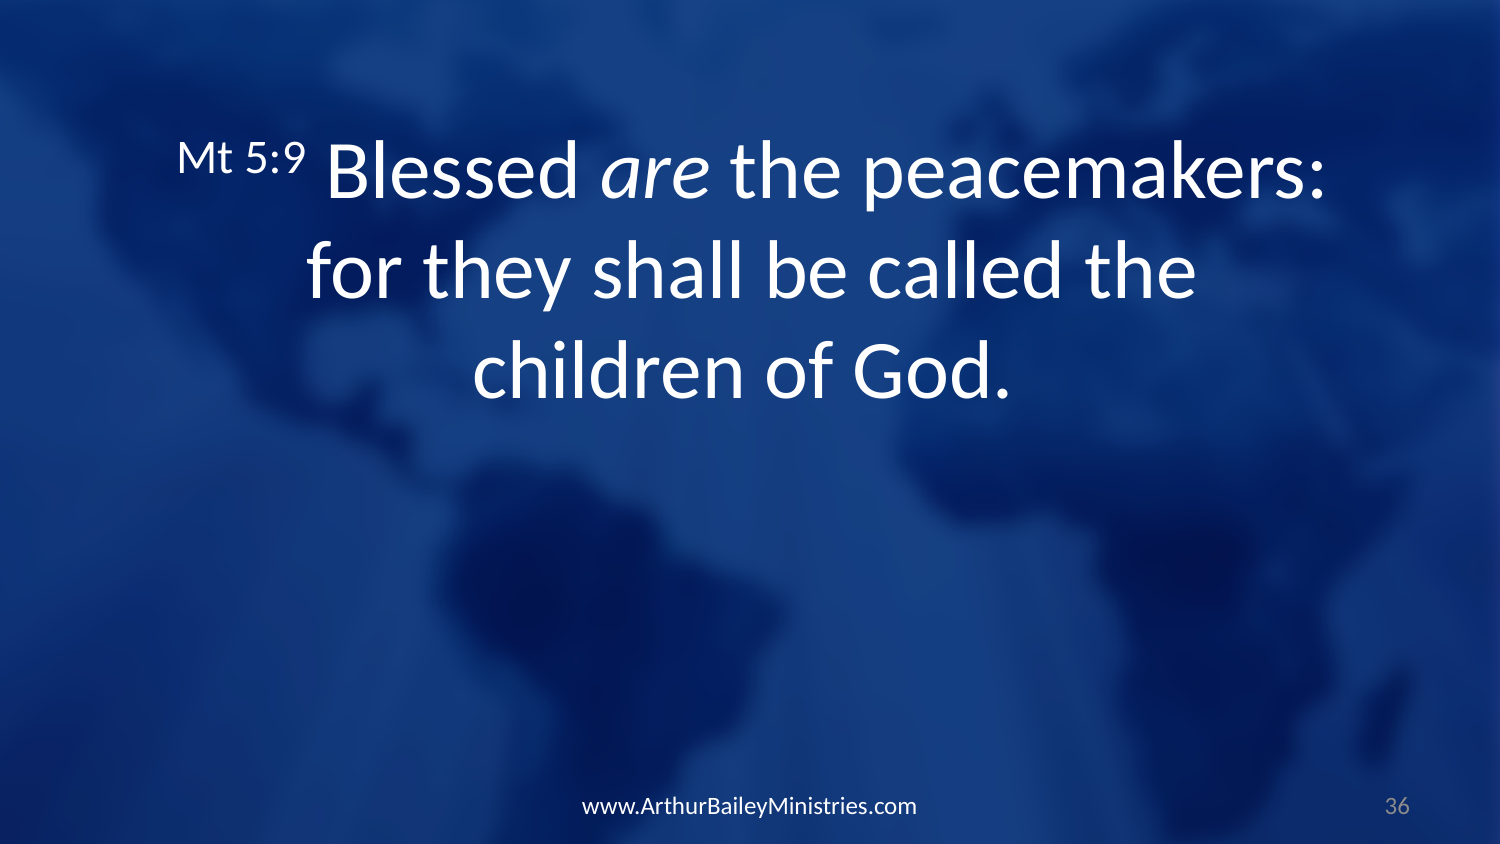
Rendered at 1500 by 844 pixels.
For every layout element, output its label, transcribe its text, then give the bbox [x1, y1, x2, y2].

slide_number 36 [1074, 782, 1425, 827]
picture [0, 0, 1500, 844]
list Mt 5:9 Blessed are the peacemakers: for they shall be called the children of God. [151, 107, 1355, 741]
footer www.ArthurBaileyMinistries.com [512, 782, 988, 827]
